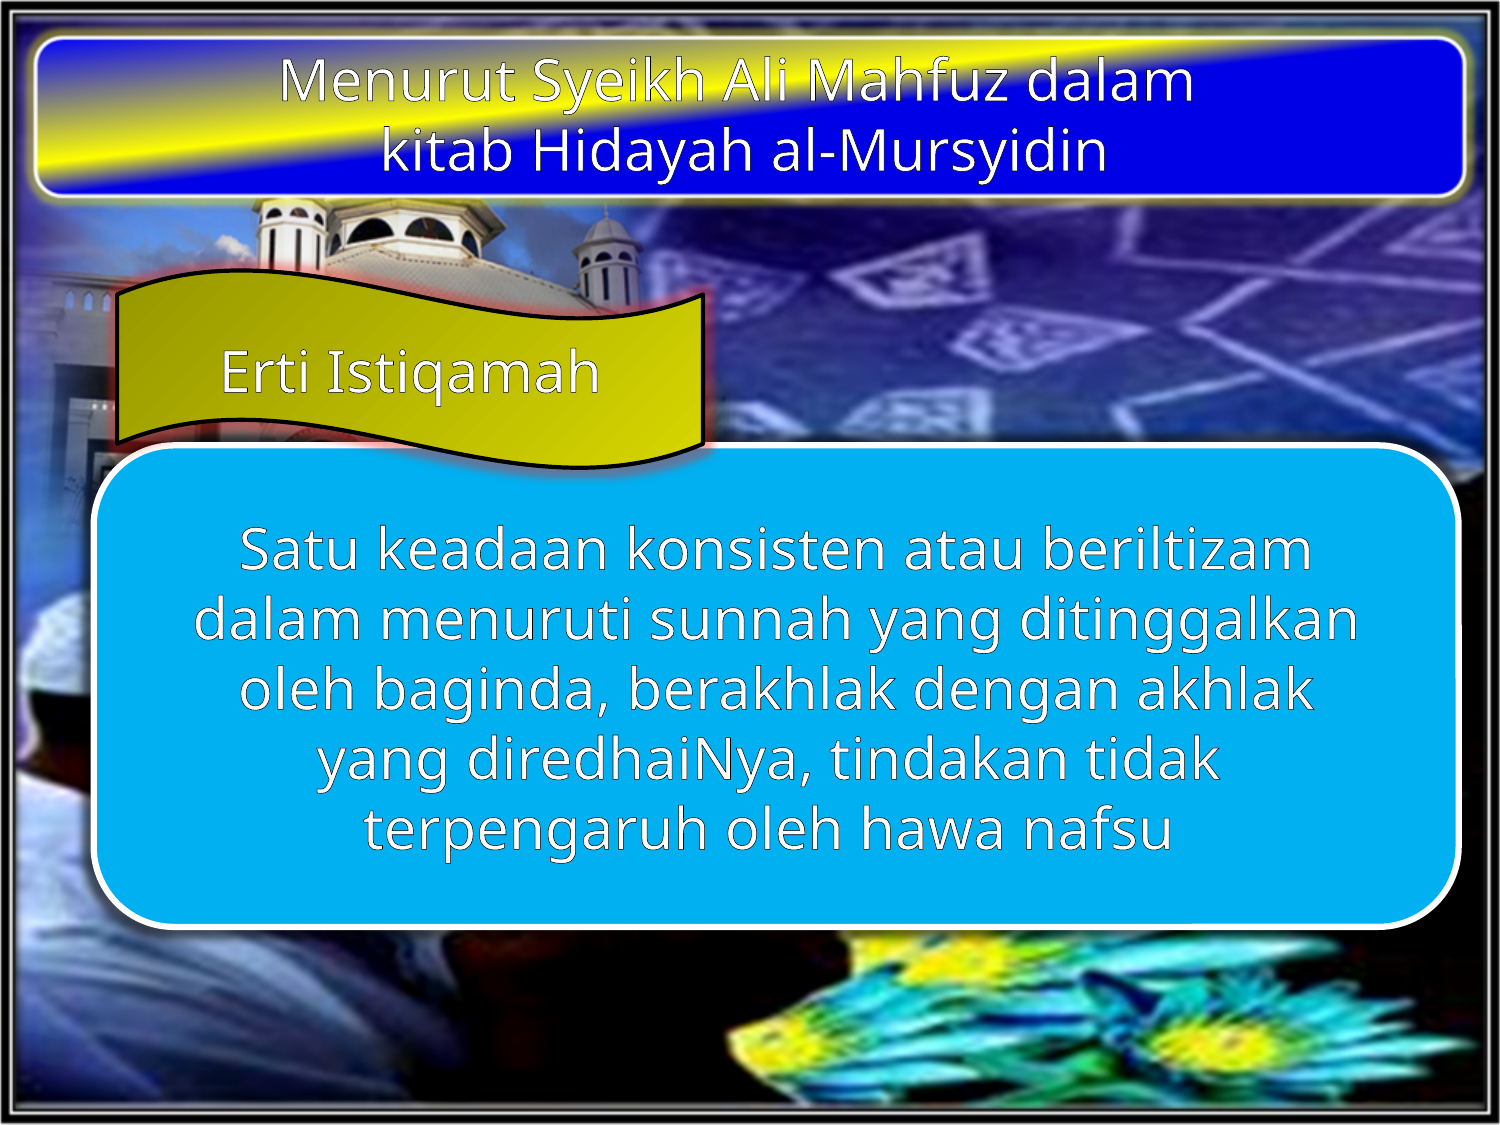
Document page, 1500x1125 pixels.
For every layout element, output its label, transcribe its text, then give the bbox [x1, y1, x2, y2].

text_box Satu keadaan konsisten atau beriltizam dalam menuruti sunnah yang ditinggalkan oleh baginda, berakhlak dengan akhlak yang diredhaiNya, tindakan tidak terpengaruh oleh hawa nafsu [93, 445, 1459, 927]
picture [0, 0, 1500, 1125]
text_box Menurut Syeikh Ali Mahfuz dalam kitab Hidayah al-Mursyidin [11, 35, 1477, 190]
text_box Erti Istiqamah [115, 268, 706, 470]
